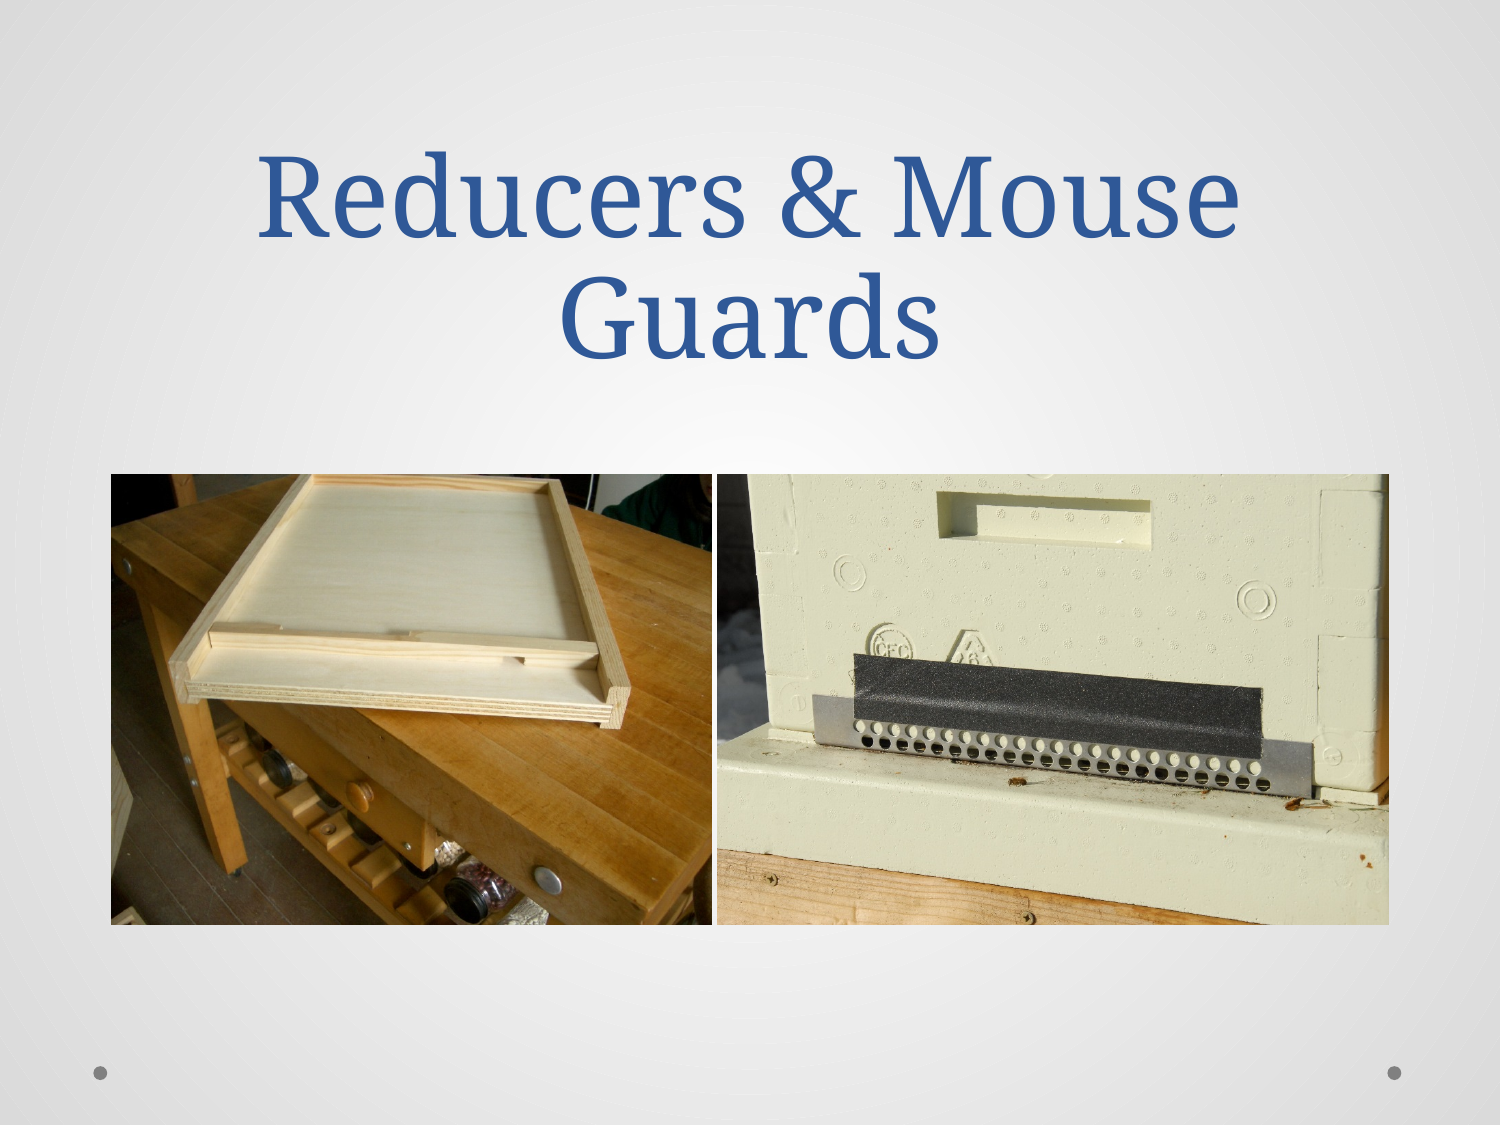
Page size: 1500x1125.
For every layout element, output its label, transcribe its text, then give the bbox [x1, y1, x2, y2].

title Reducers & Mouse Guards [75, 126, 1425, 389]
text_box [111, 474, 1389, 925]
